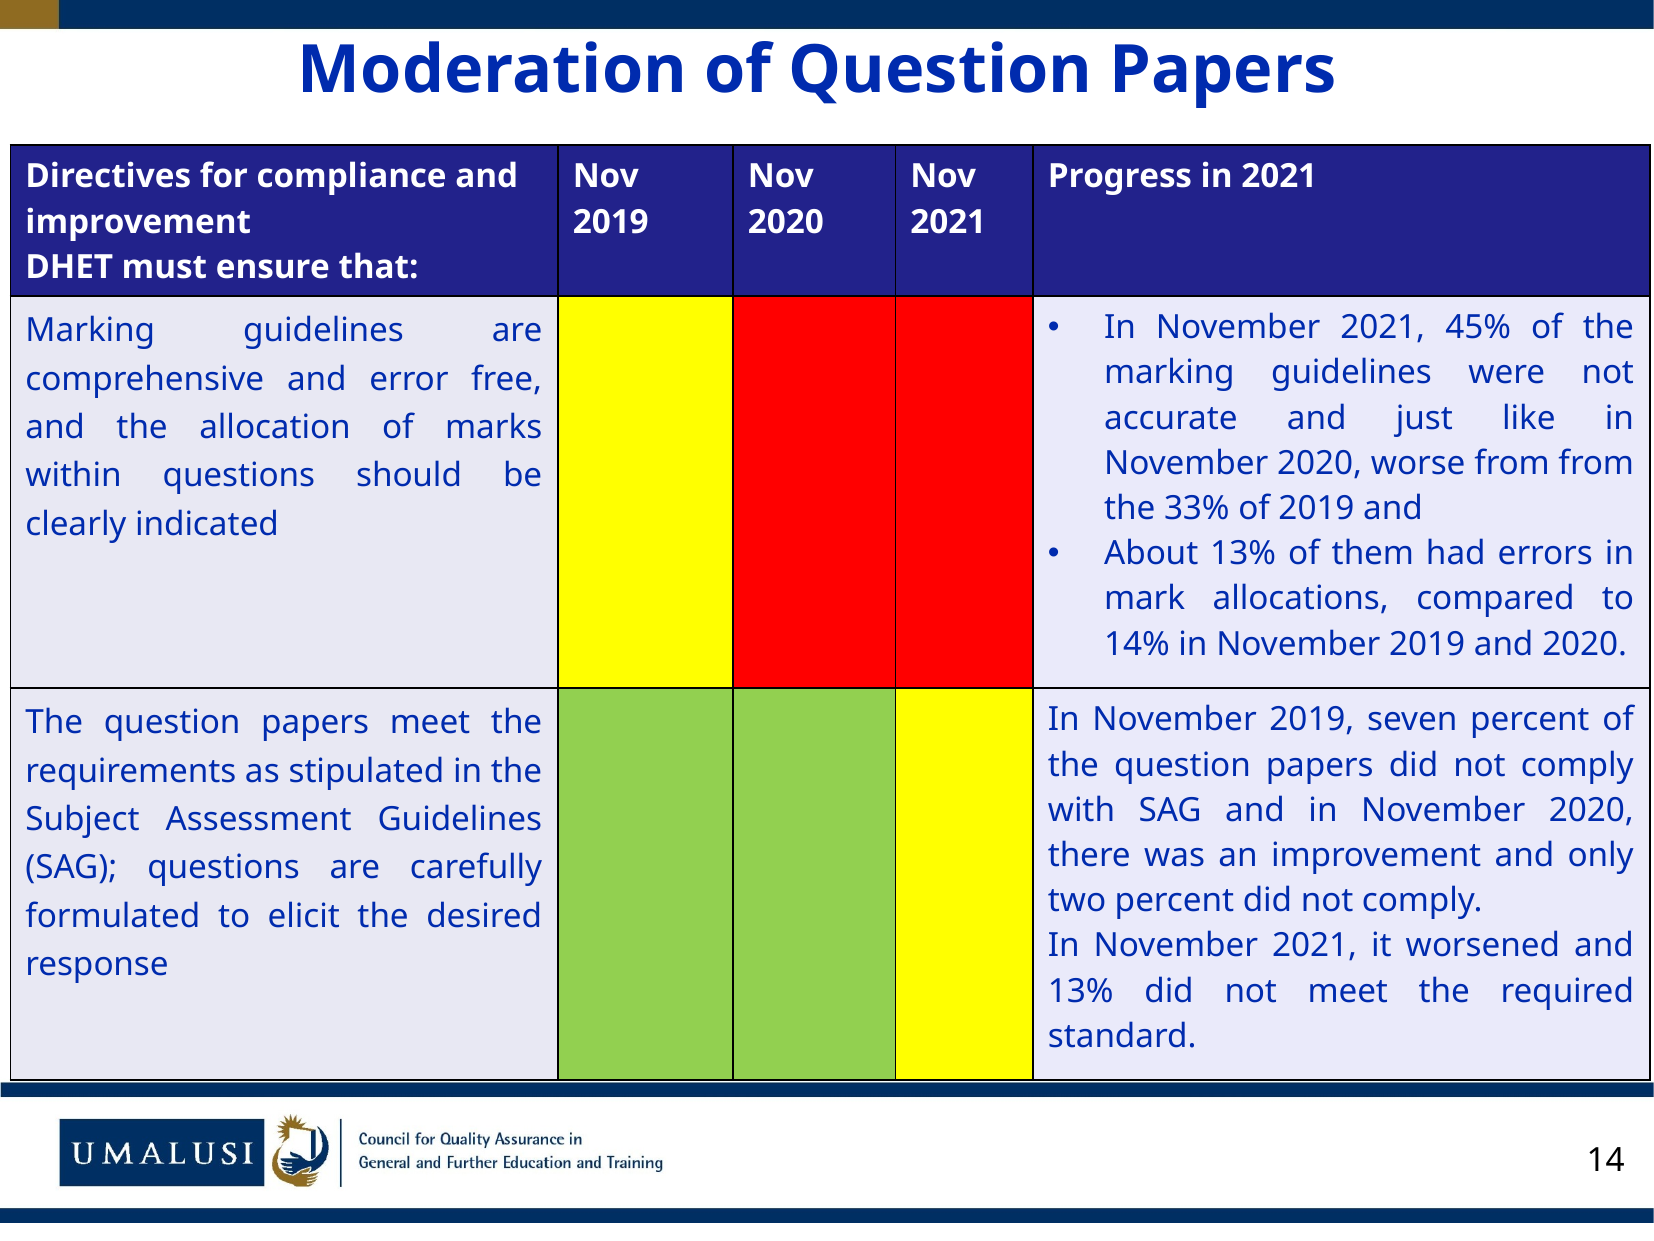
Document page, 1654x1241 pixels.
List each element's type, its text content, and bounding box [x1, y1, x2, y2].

table_cell Marking guidelines are comprehensive and error free, and the allocation of marks within questions should be clearly indicated [11, 297, 557, 687]
picture [0, 0, 1654, 154]
table_cell [559, 297, 732, 687]
table_header Progress in 2021 [1034, 146, 1649, 295]
slide_number 14 [1184, 1094, 1640, 1216]
table_header Directives for compliance and improvement DHET must ensure that: [11, 146, 557, 295]
table_header Nov 2021 [896, 146, 1032, 295]
picture [0, 950, 1654, 1223]
table_header Nov 2019 [559, 146, 732, 295]
table_cell [896, 689, 1032, 1079]
table_cell [896, 297, 1032, 687]
table_header Nov 2020 [734, 146, 895, 295]
table_cell [734, 689, 895, 1079]
table_cell In November 2019, seven percent of the question papers did not comply with SAG and in November 2020, there was an improvement and only two percent did not comply. In November 2021, it worsened and 13% did not meet the required standard. [1034, 689, 1649, 1079]
table_cell The question papers meet the requirements as stipulated in the Subject Assessment Guidelines (SAG); questions are carefully formulated to elicit the desired response [11, 689, 557, 1079]
table_cell [734, 297, 895, 687]
table_cell [559, 689, 732, 1079]
title Moderation of Question Papers [82, 32, 1571, 108]
table_cell In November 2021, 45% of the marking guidelines were not accurate and just like in November 2020, worse from from the 33% of 2019 and About 13% of them had errors in mark allocations, compared to 14% in November 2019 and 2020. [1034, 297, 1649, 687]
